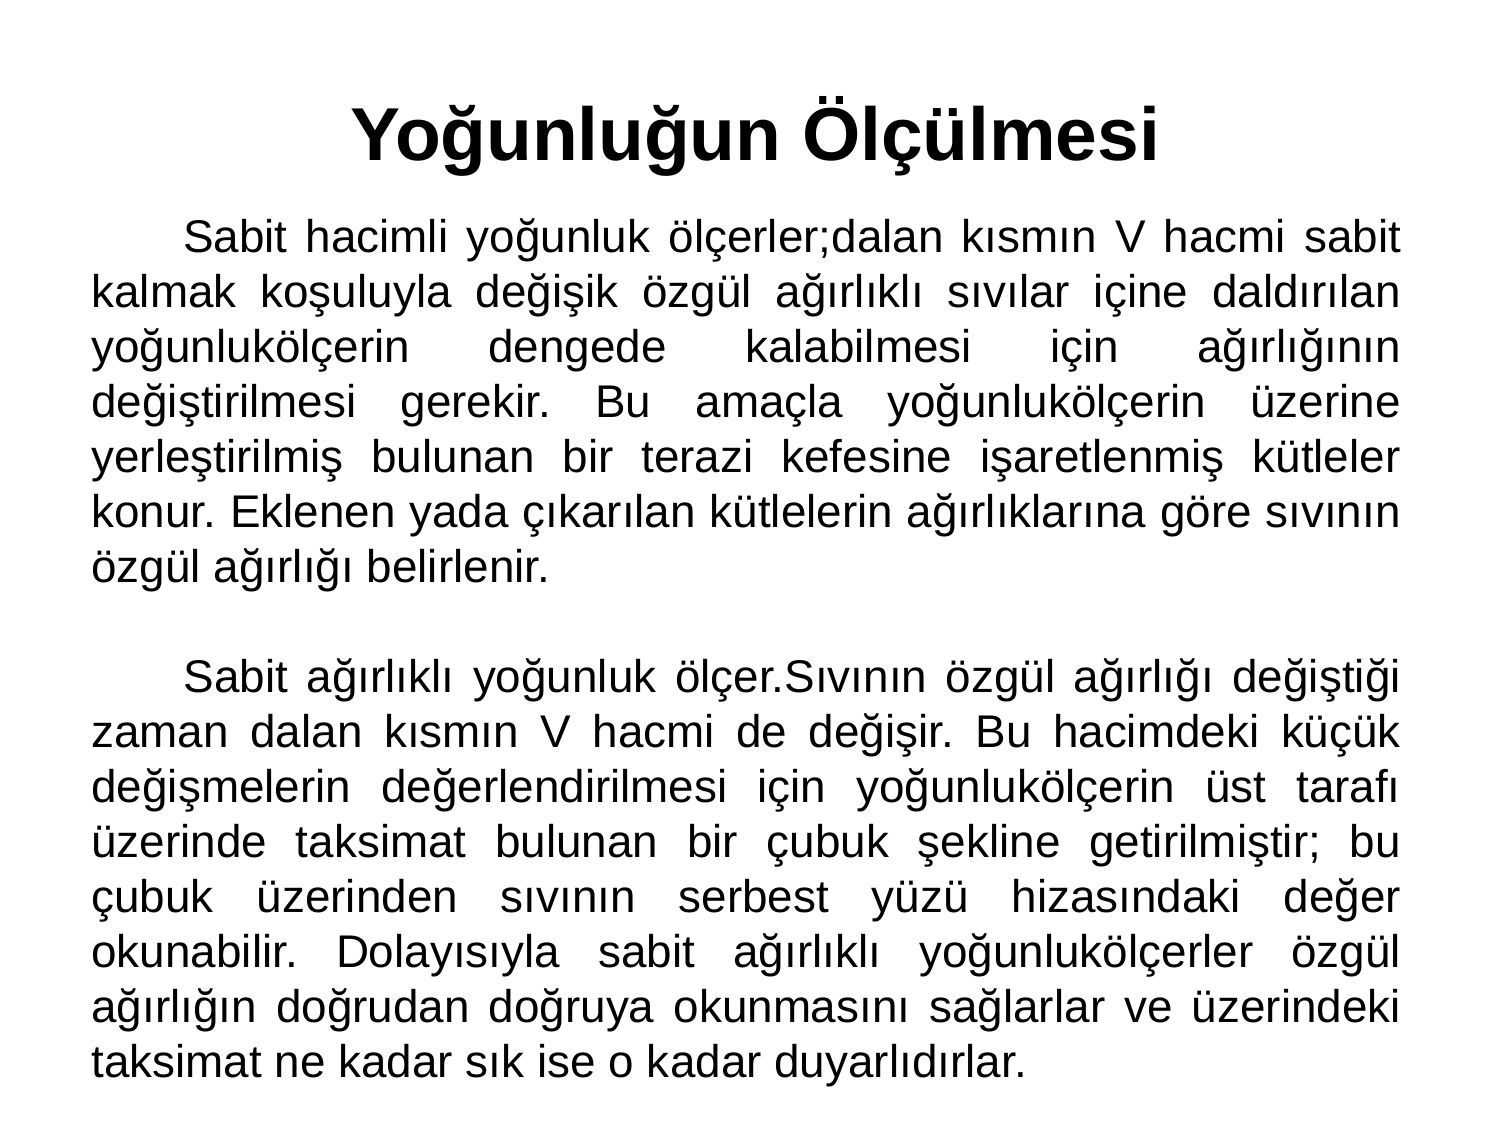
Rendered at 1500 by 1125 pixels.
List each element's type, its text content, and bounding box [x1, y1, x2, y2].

text_box Sabit hacimli yoğunluk ölçerler;dalan kısmın V hacmi sabit kalmak koşuluyla değişik özgül ağırlıklı sıvılar içine daldırılan yoğunlukölçerin dengede kalabilmesi için ağırlığının değiştirilmesi gerekir. Bu amaçla yoğunlukölçerin üzerine yerleştirilmiş bulunan bir terazi kefesine işaretlenmiş kütleler konur. Eklenen yada çıkarılan kütlelerin ağırlıklarına göre sıvının özgül ağırlığı belirlenir. Sabit ağırlıklı yoğunluk ölçer.Sıvının özgül ağırlığı değiştiği zaman dalan kısmın V hacmi de değişir. Bu hacimdeki küçük değişmelerin değerlendirilmesi için yoğunlukölçerin üst tarafı üzerinde taksimat bulunan bir çubuk şekline getirilmiştir; bu çubuk üzerinden sıvının serbest yüzü hizasındaki değer okunabilir. Dolayısıyla sabit ağırlıklı yoğunlukölçerler özgül ağırlığın doğrudan doğruya okunmasını sağlarlar ve üzerindeki taksimat ne kadar sık ise o kadar duyarlıdırlar. [76, 199, 1417, 1094]
text_box Yoğunluğun Ölçülmesi [64, 78, 1447, 183]
